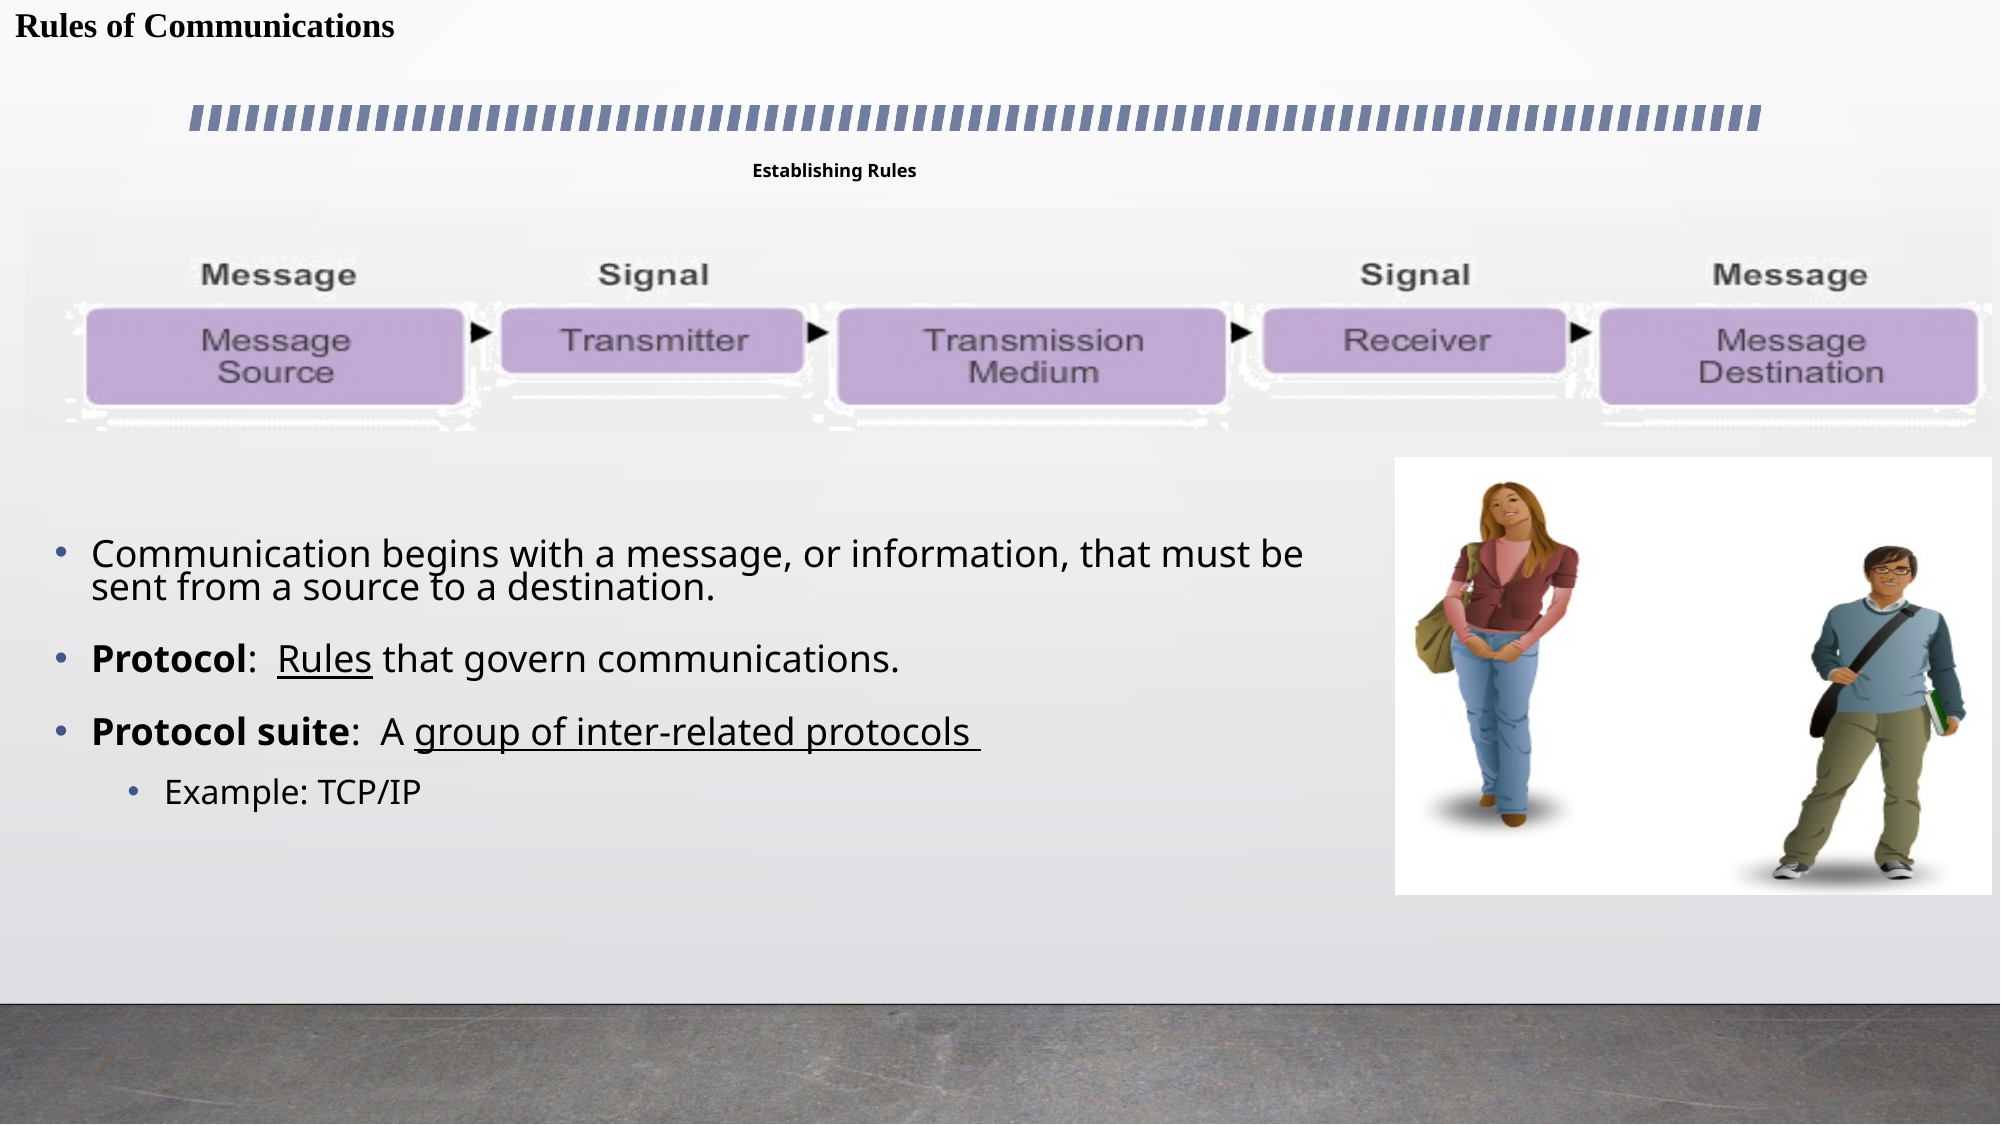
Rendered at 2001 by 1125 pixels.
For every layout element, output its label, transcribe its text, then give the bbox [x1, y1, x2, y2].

picture [25, 208, 1993, 431]
list Communication begins with a message, or information, that must be sent from a source to a destination. Protocol: Rules that govern communications. Protocol suite: A group of inter-related protocols Example: TCP/IP [39, 532, 1394, 821]
title Rules of Communications [0, 0, 1337, 138]
picture [0, 1004, 2000, 1124]
picture [1394, 457, 1993, 896]
text_box Establishing Rules [164, 154, 1501, 208]
